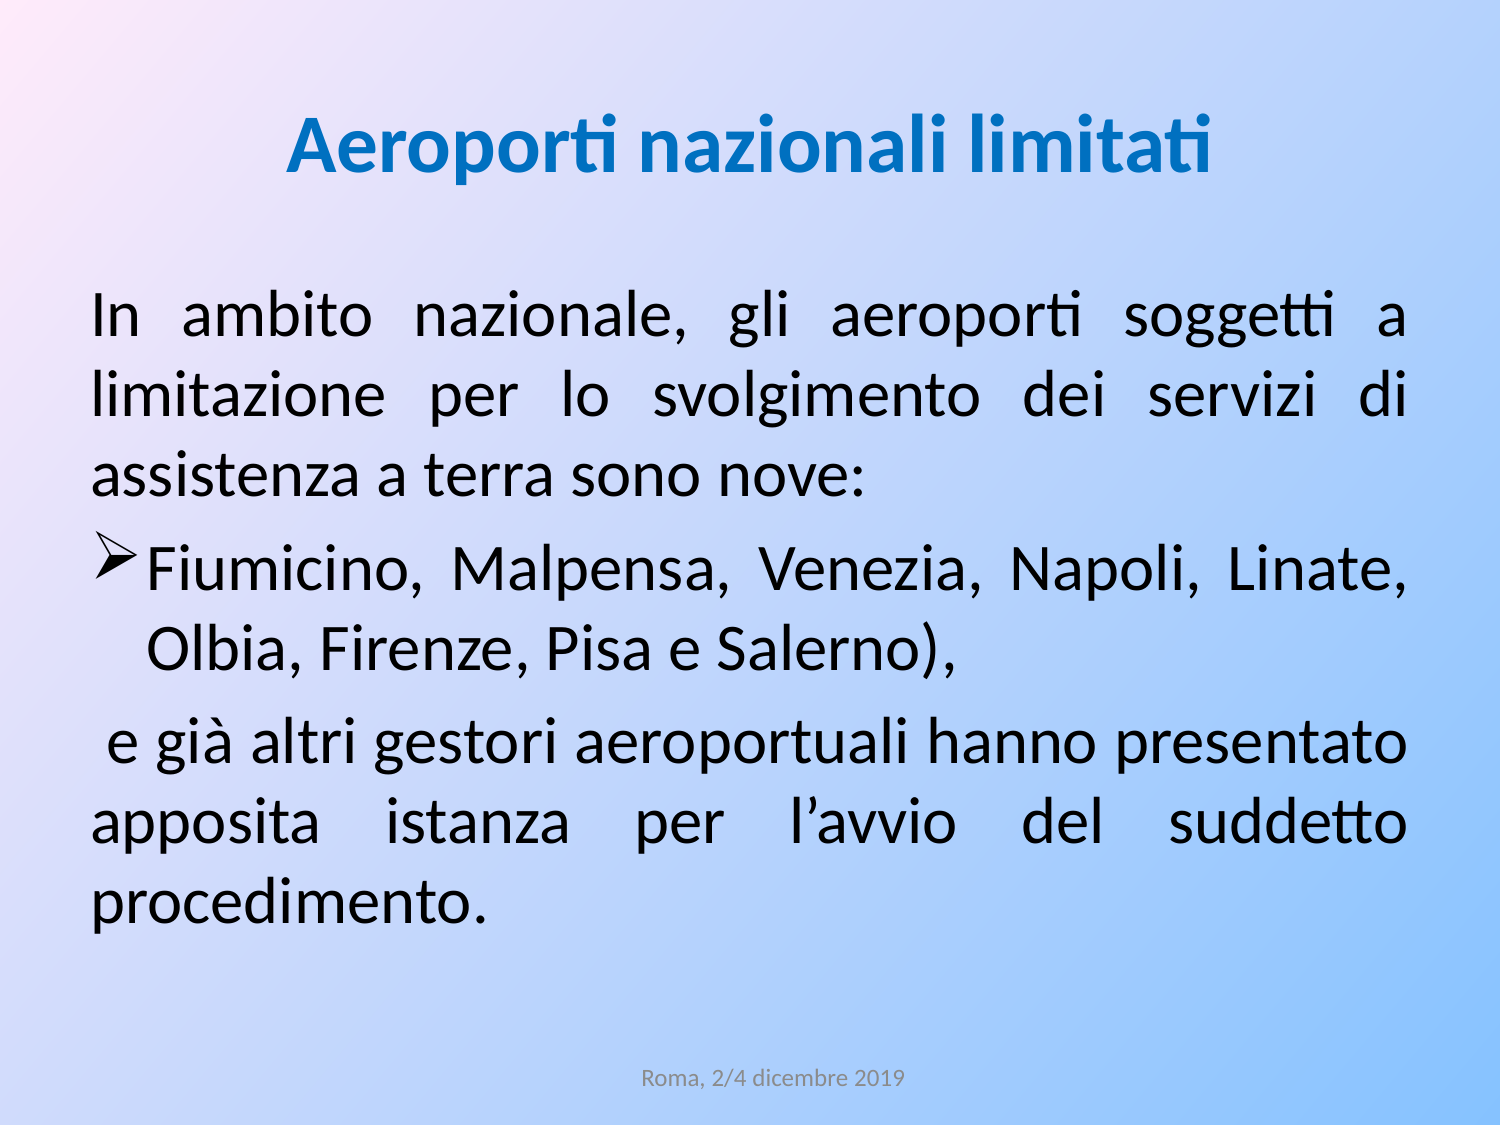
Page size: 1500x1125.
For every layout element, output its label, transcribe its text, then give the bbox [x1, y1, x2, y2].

footer Roma, 2/4 dicembre 2019 [135, 1046, 1412, 1107]
title Aeroporti nazionali limitati [75, 45, 1425, 233]
list In ambito nazionale, gli aeroporti soggetti a limitazione per lo svolgimento dei servizi di assistenza a terra sono nove: Fiumicino, Malpensa, Venezia, Napoli, Linate, Olbia, Firenze, Pisa e Salerno), e già altri gestori aeroportuali hanno presentato apposita istanza per l’avvio del suddetto procedimento. [75, 262, 1425, 1005]
